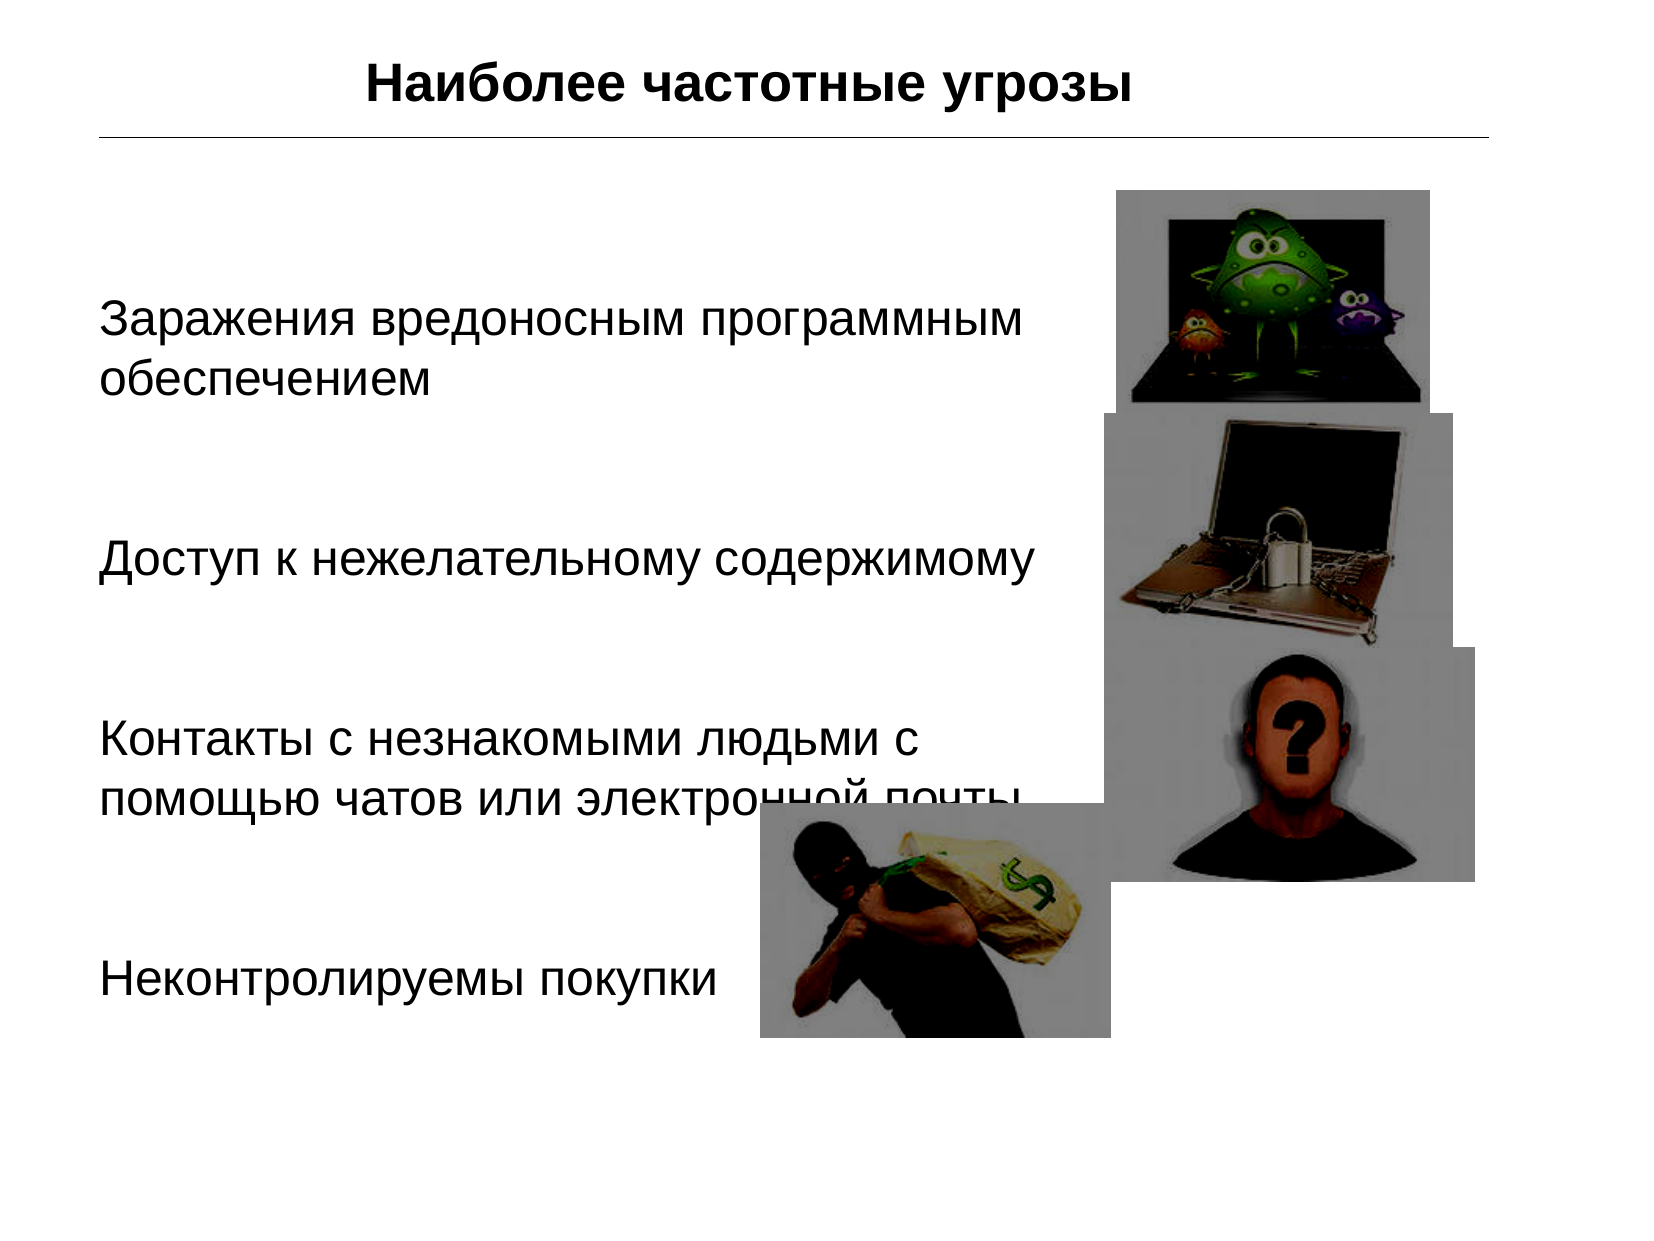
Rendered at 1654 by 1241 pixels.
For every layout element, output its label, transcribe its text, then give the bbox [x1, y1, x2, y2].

text_box Заражения вредоносным программным обеспечением Доступ к нежелательному содержимому Контакты с незнакомыми людьми с помощью чатов или электронной почты Неконтролируемы покупки [84, 277, 1053, 1073]
text_box Наиболее частотные угрозы [350, 39, 1150, 120]
picture [760, 190, 1475, 1038]
